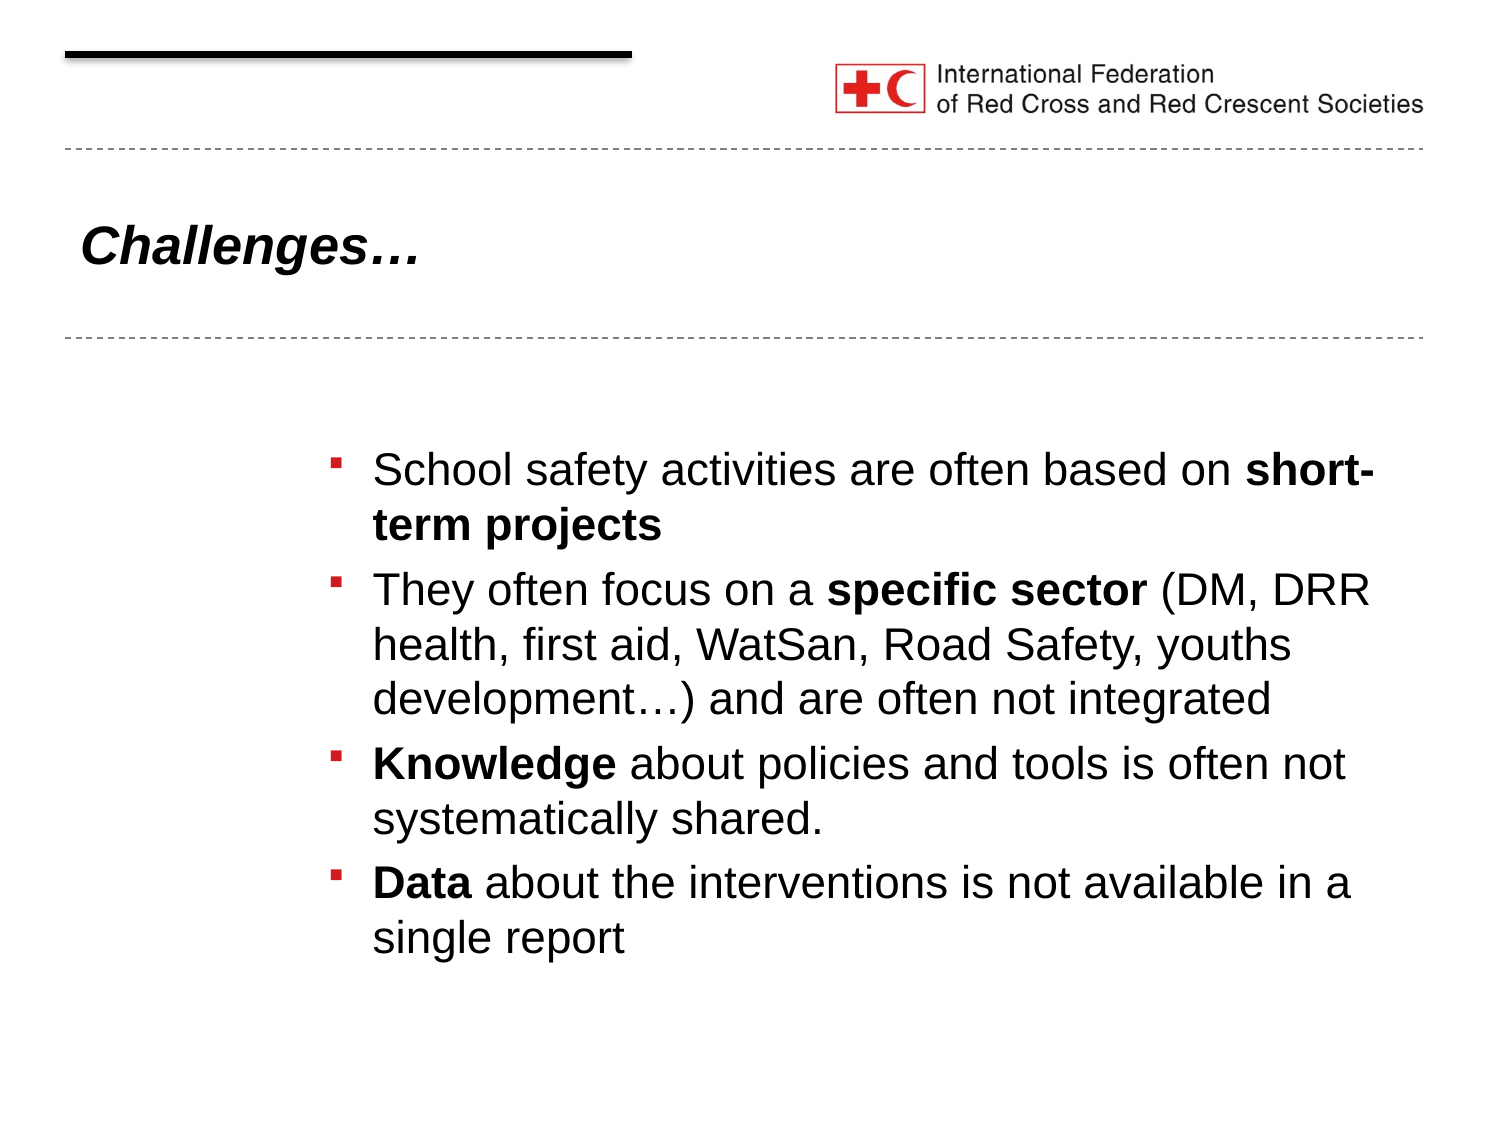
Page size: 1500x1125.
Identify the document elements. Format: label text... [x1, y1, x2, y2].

picture [820, 42, 1434, 134]
title Challenges… [64, 148, 1424, 337]
list School safety activities are often based on short-term projects They often focus on a specific sector (DM, DRR health, first aid, WatSan, Road Safety, youths development…) and are often not integrated Knowledge about policies and tools is often not systematically shared. Data about the interventions is not available in a single report [312, 432, 1439, 1033]
